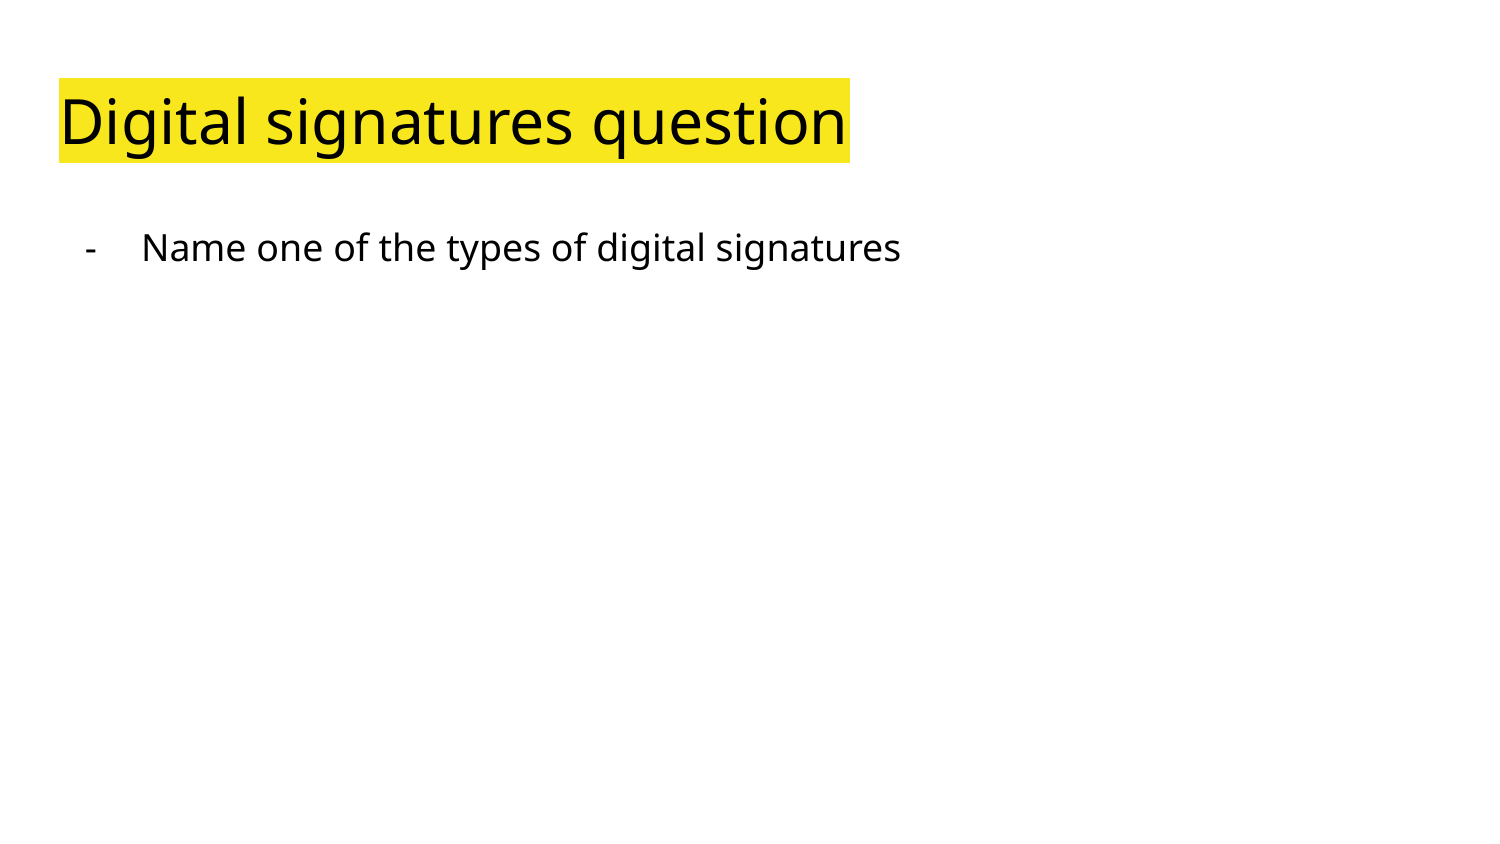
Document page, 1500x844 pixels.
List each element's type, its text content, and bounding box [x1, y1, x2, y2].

list Name one of the types of digital signatures [51, 202, 1449, 750]
title Digital signatures question [44, 67, 1443, 162]
